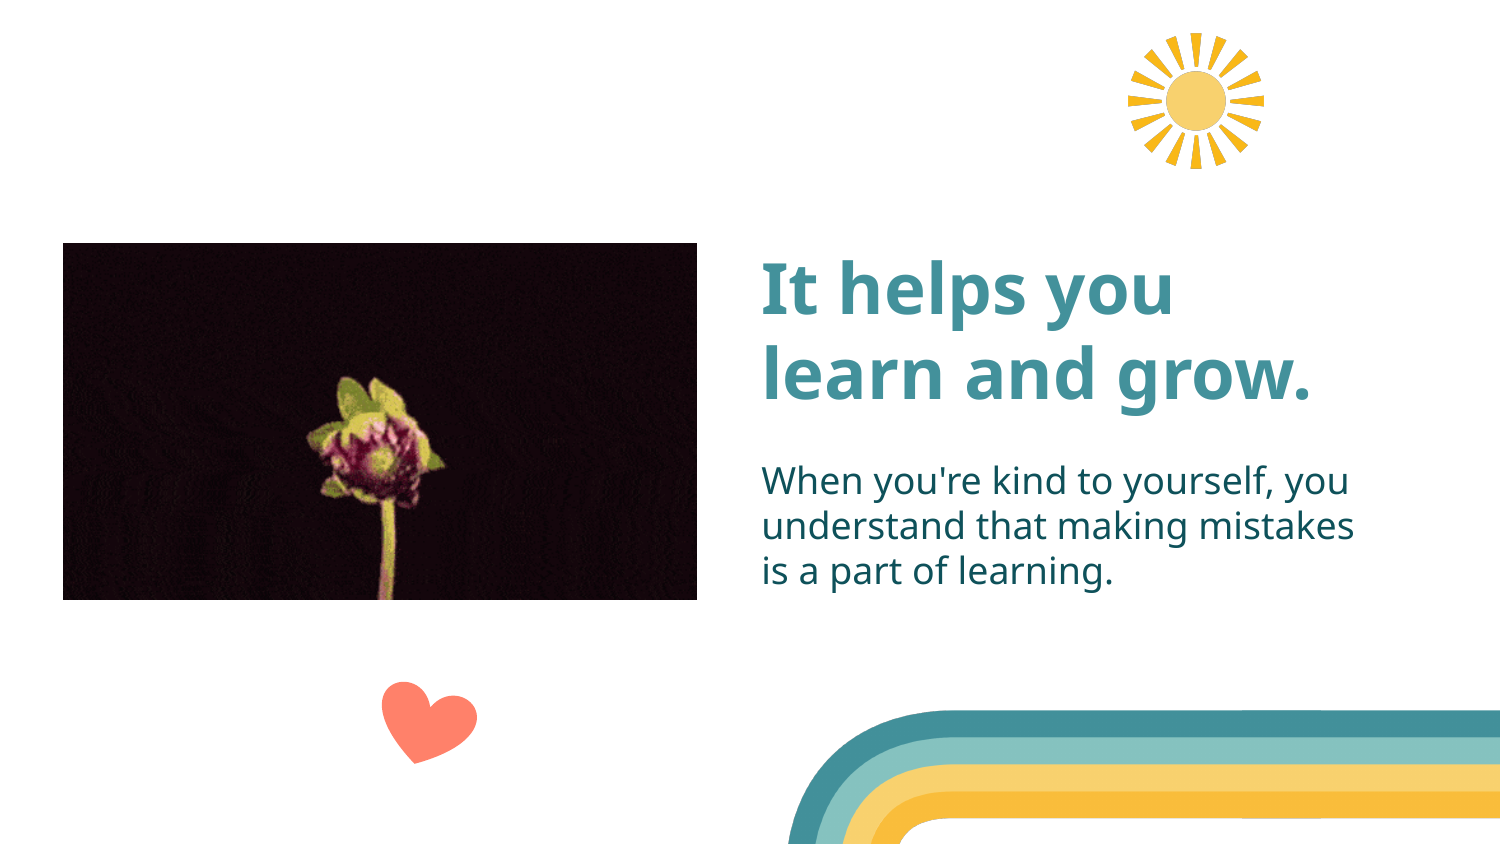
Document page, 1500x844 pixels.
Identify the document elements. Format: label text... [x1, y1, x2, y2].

picture [1128, 33, 1264, 169]
title It helps you learn and grow. [750, 232, 1384, 426]
picture [63, 243, 698, 601]
list When you're kind to yourself, you understand that making mistakes is a part of learning. [750, 445, 1384, 668]
picture [786, 711, 1500, 844]
